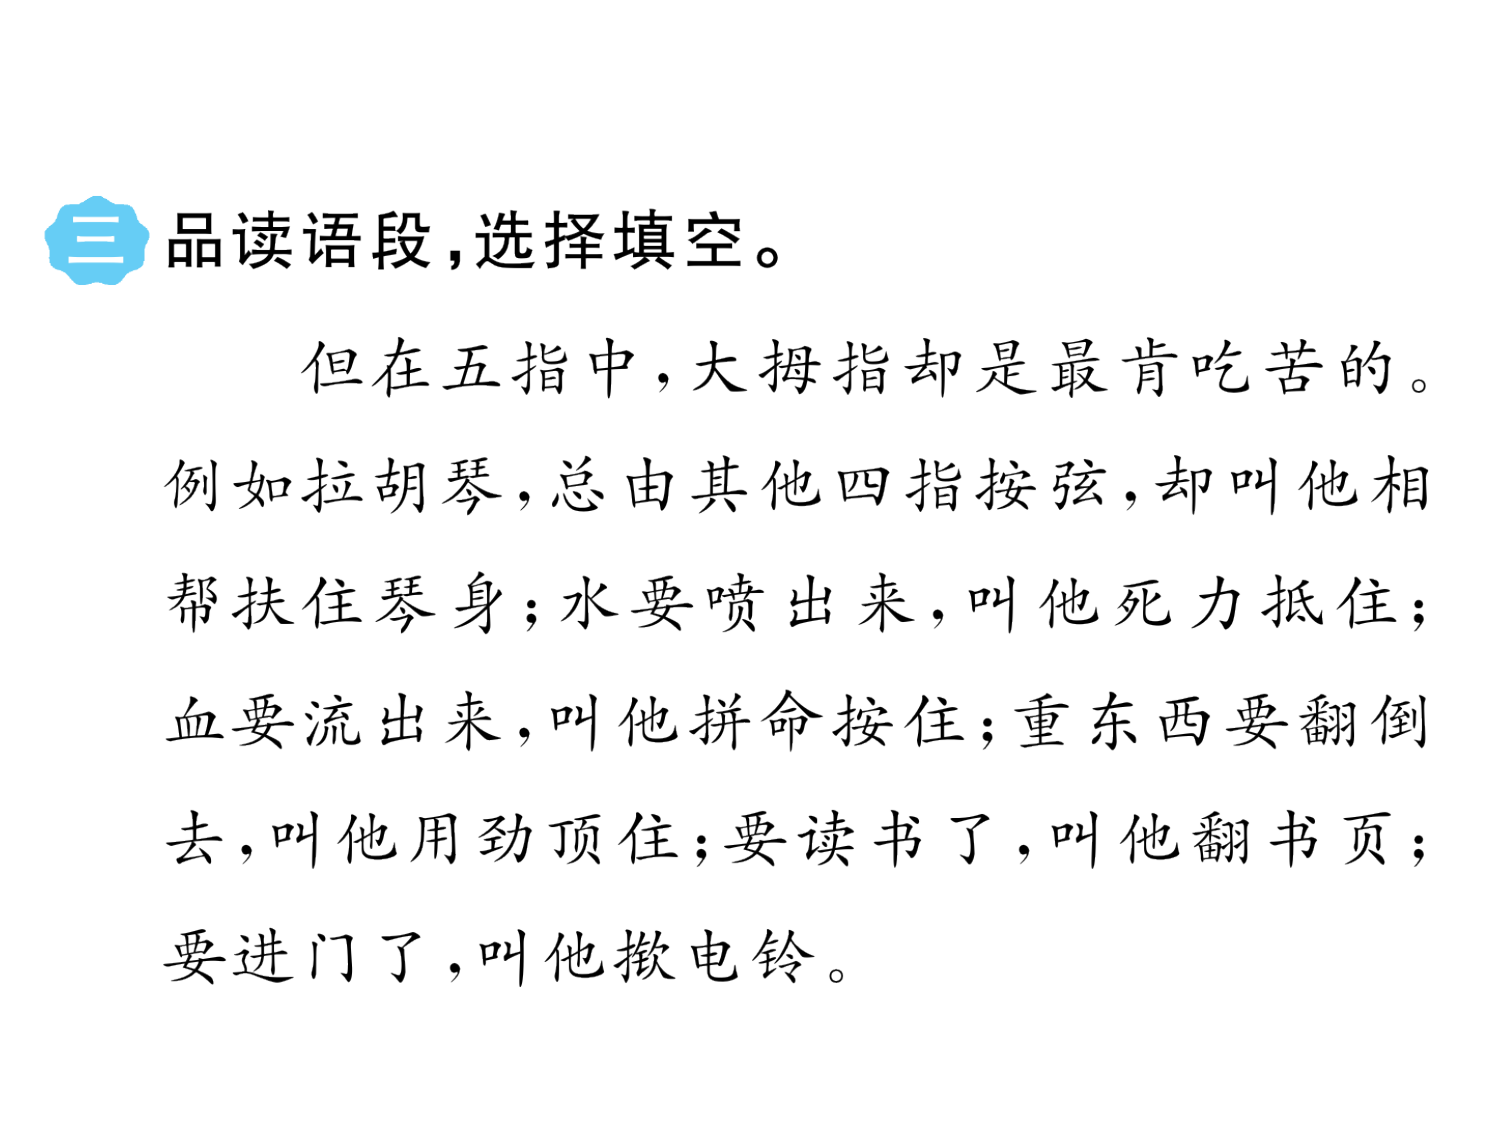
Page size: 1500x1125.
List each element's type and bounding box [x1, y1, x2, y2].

picture [39, 172, 1457, 1015]
